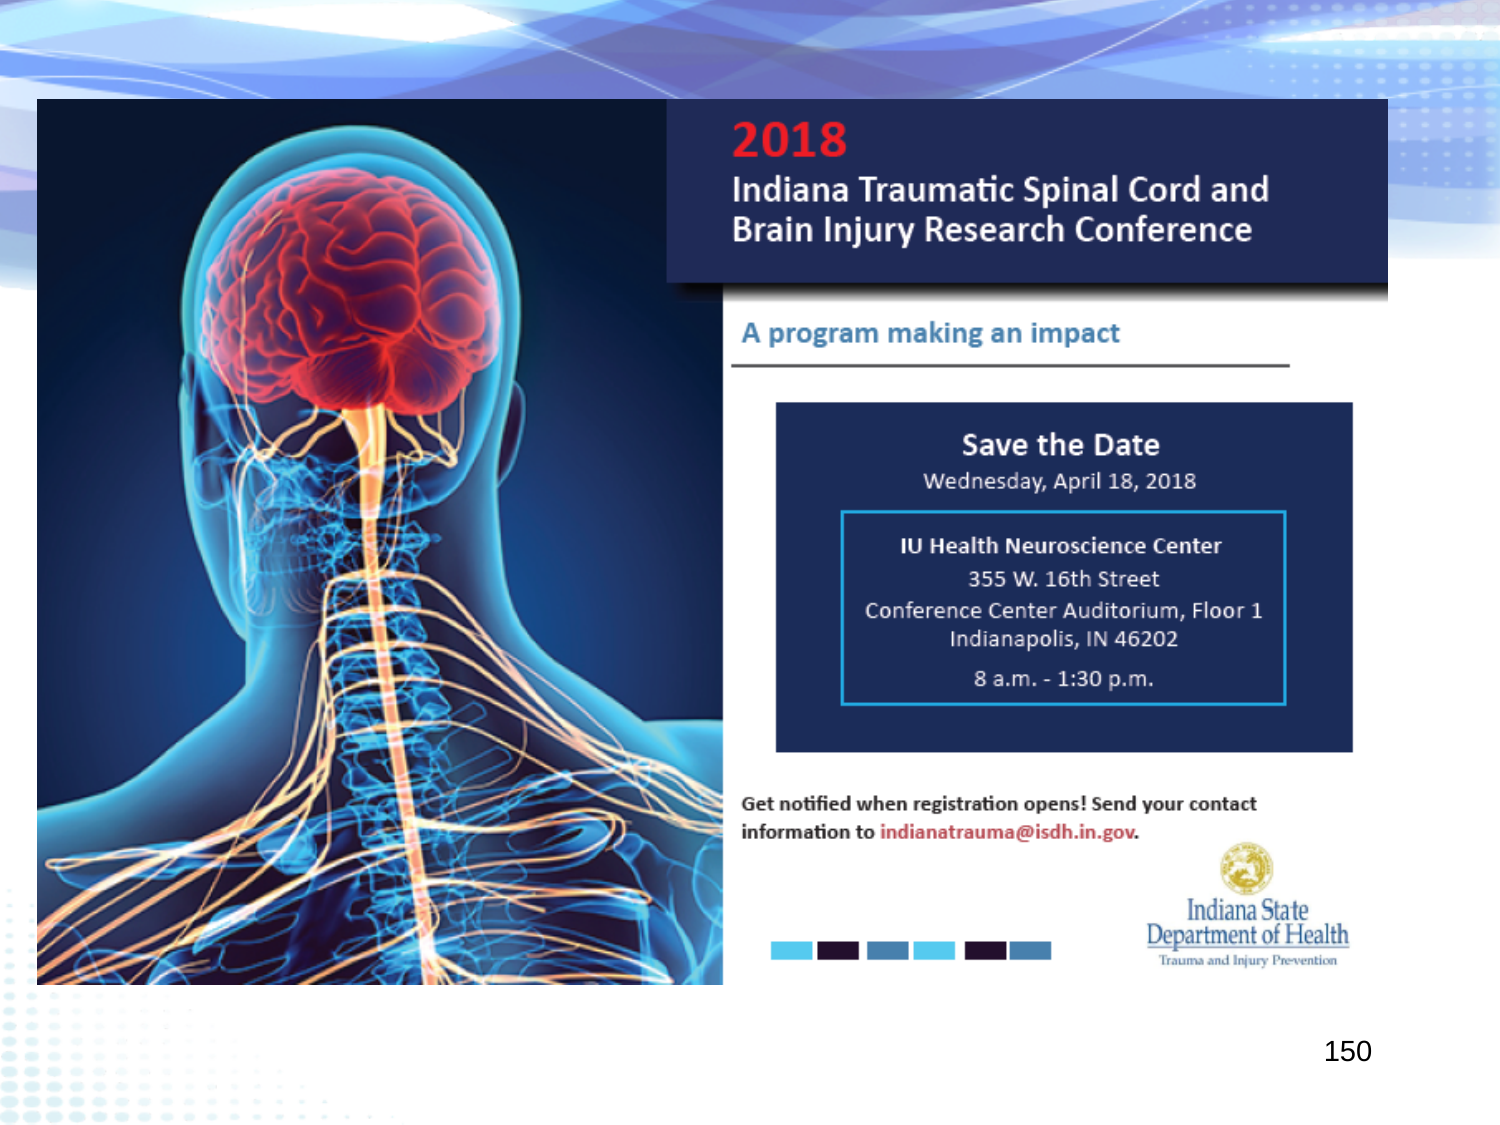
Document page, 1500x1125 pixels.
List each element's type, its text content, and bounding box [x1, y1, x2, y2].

picture [0, 0, 1500, 1125]
list [74, 274, 1500, 1079]
slide_number 150 [1074, 1024, 1388, 1101]
